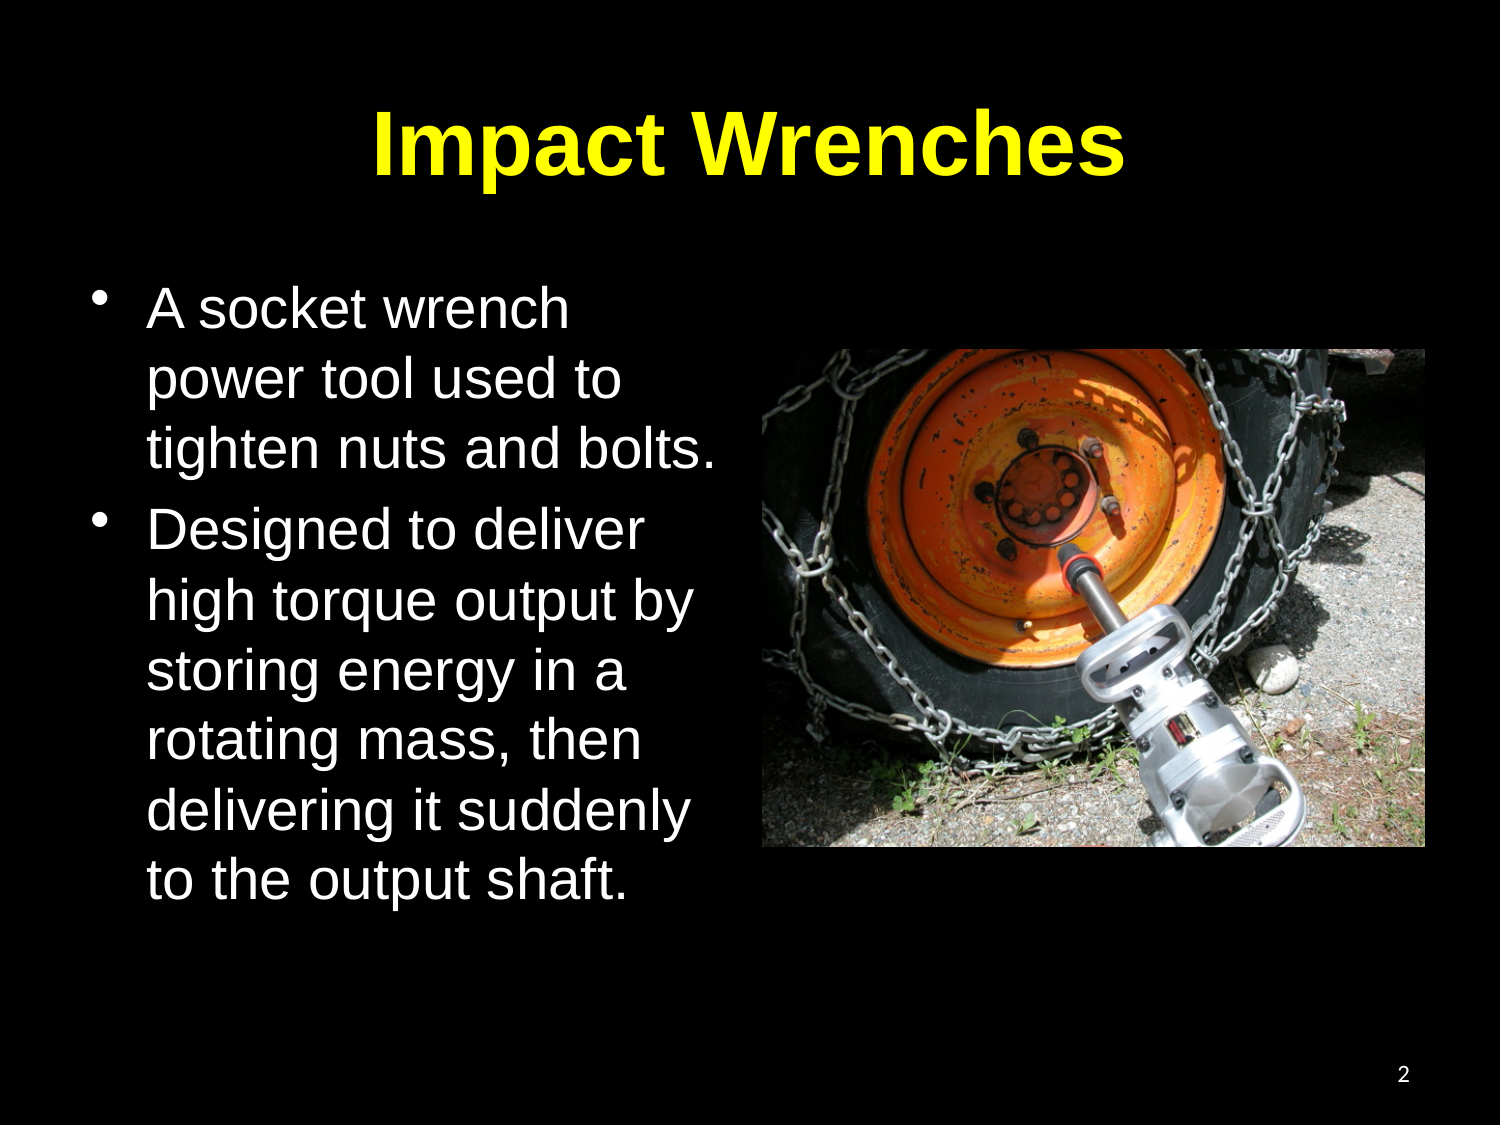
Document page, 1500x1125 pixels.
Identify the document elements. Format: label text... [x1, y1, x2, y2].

slide_number 2 [1074, 1042, 1425, 1103]
list A socket wrench power tool used to tighten nuts and bolts. Designed to deliver high torque output by storing energy in a rotating mass, then delivering it suddenly to the output shaft. [75, 262, 738, 1005]
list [762, 349, 1426, 848]
title Impact Wrenches [75, 45, 1425, 233]
